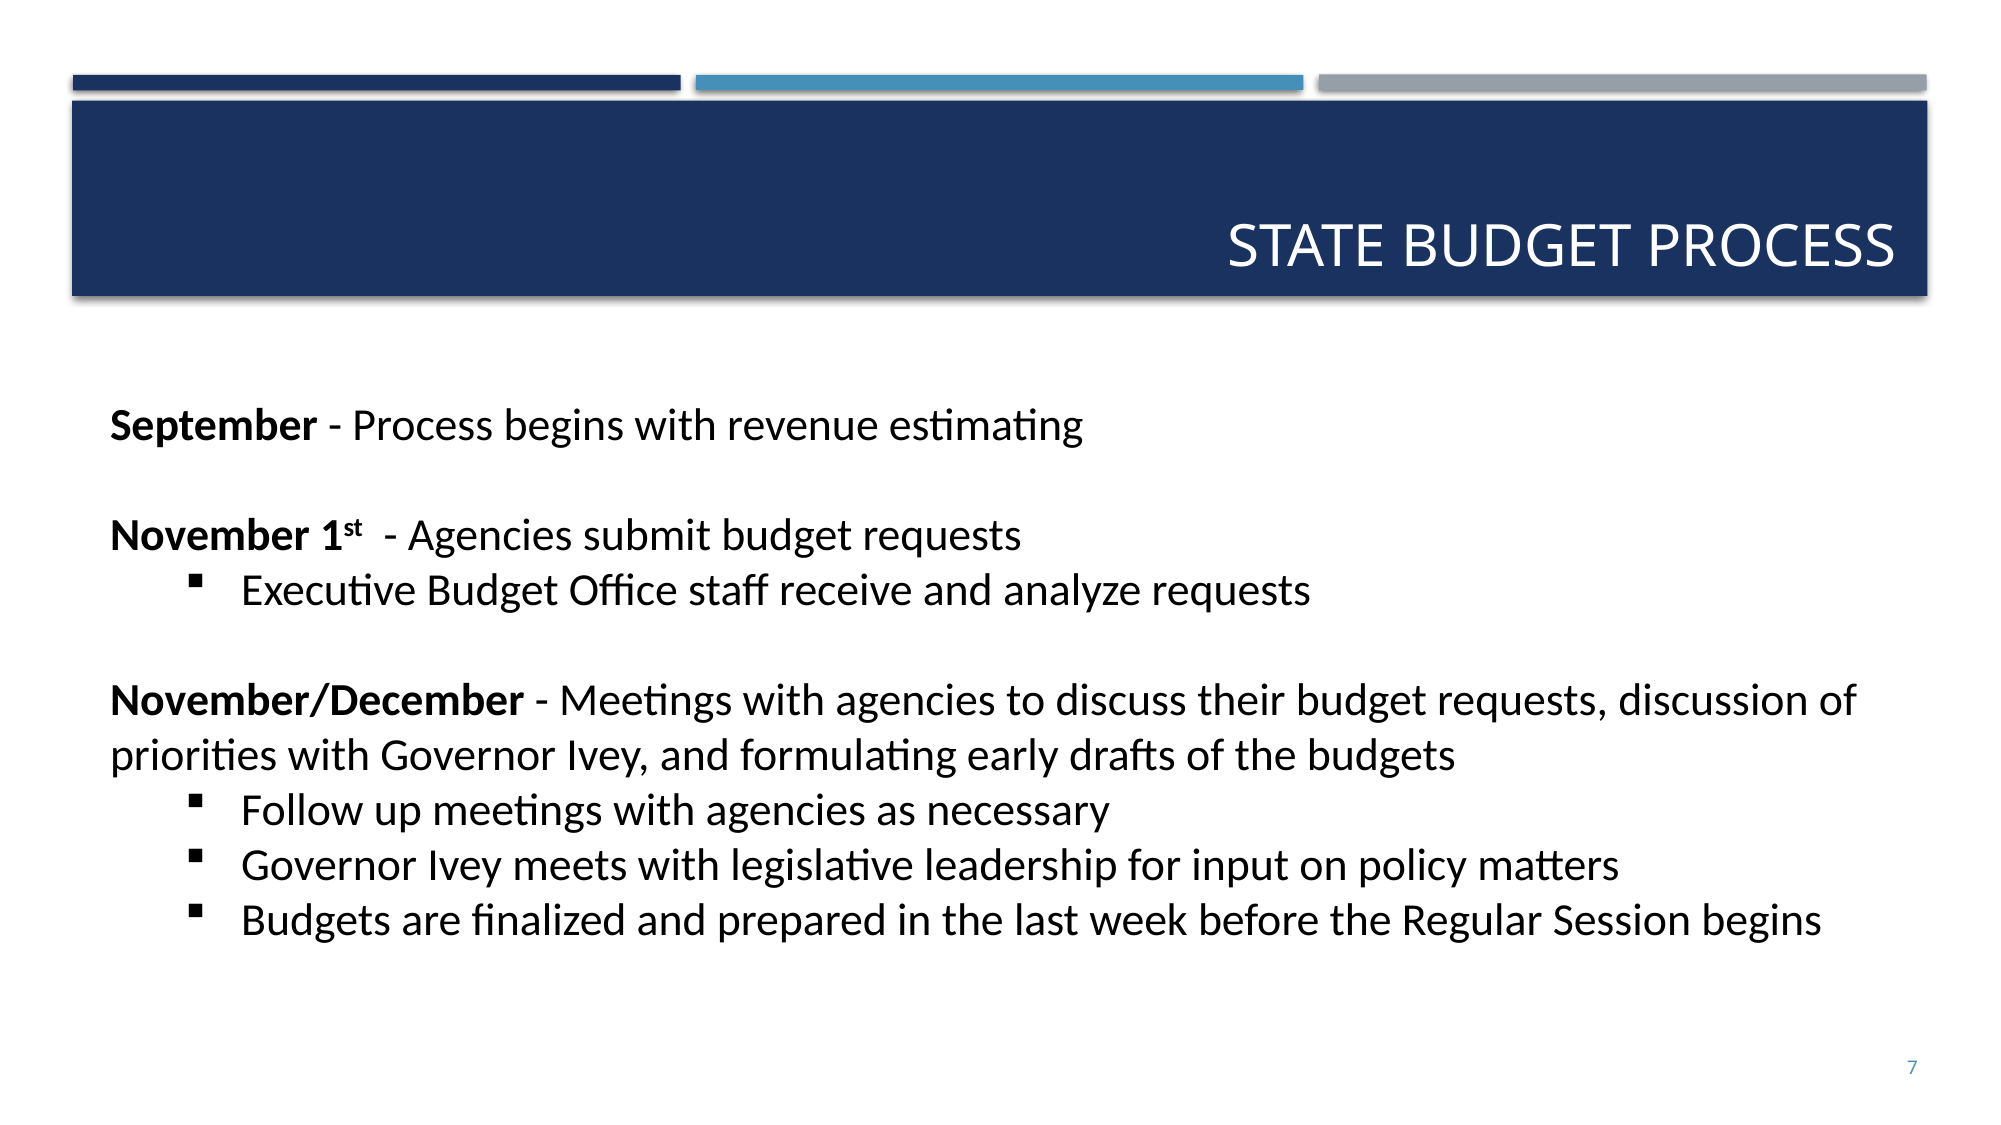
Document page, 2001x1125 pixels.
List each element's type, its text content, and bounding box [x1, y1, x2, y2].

text_box State budget process [270, 95, 1905, 302]
slide_number 7 [1760, 1039, 1933, 1099]
text_box September - Process begins with revenue estimating November 1st - Agencies submit budget requests Executive Budget Office staff receive and analyze requests November/December - Meetings with agencies to discuss their budget requests, discussion of priorities with Governor Ivey, and formulating early drafts of the budgets Follow up meetings with agencies as necessary Governor Ivey meets with legislative leadership for input on policy matters Budgets are finalized and prepared in the last week before the Regular Session begins [95, 387, 1933, 952]
